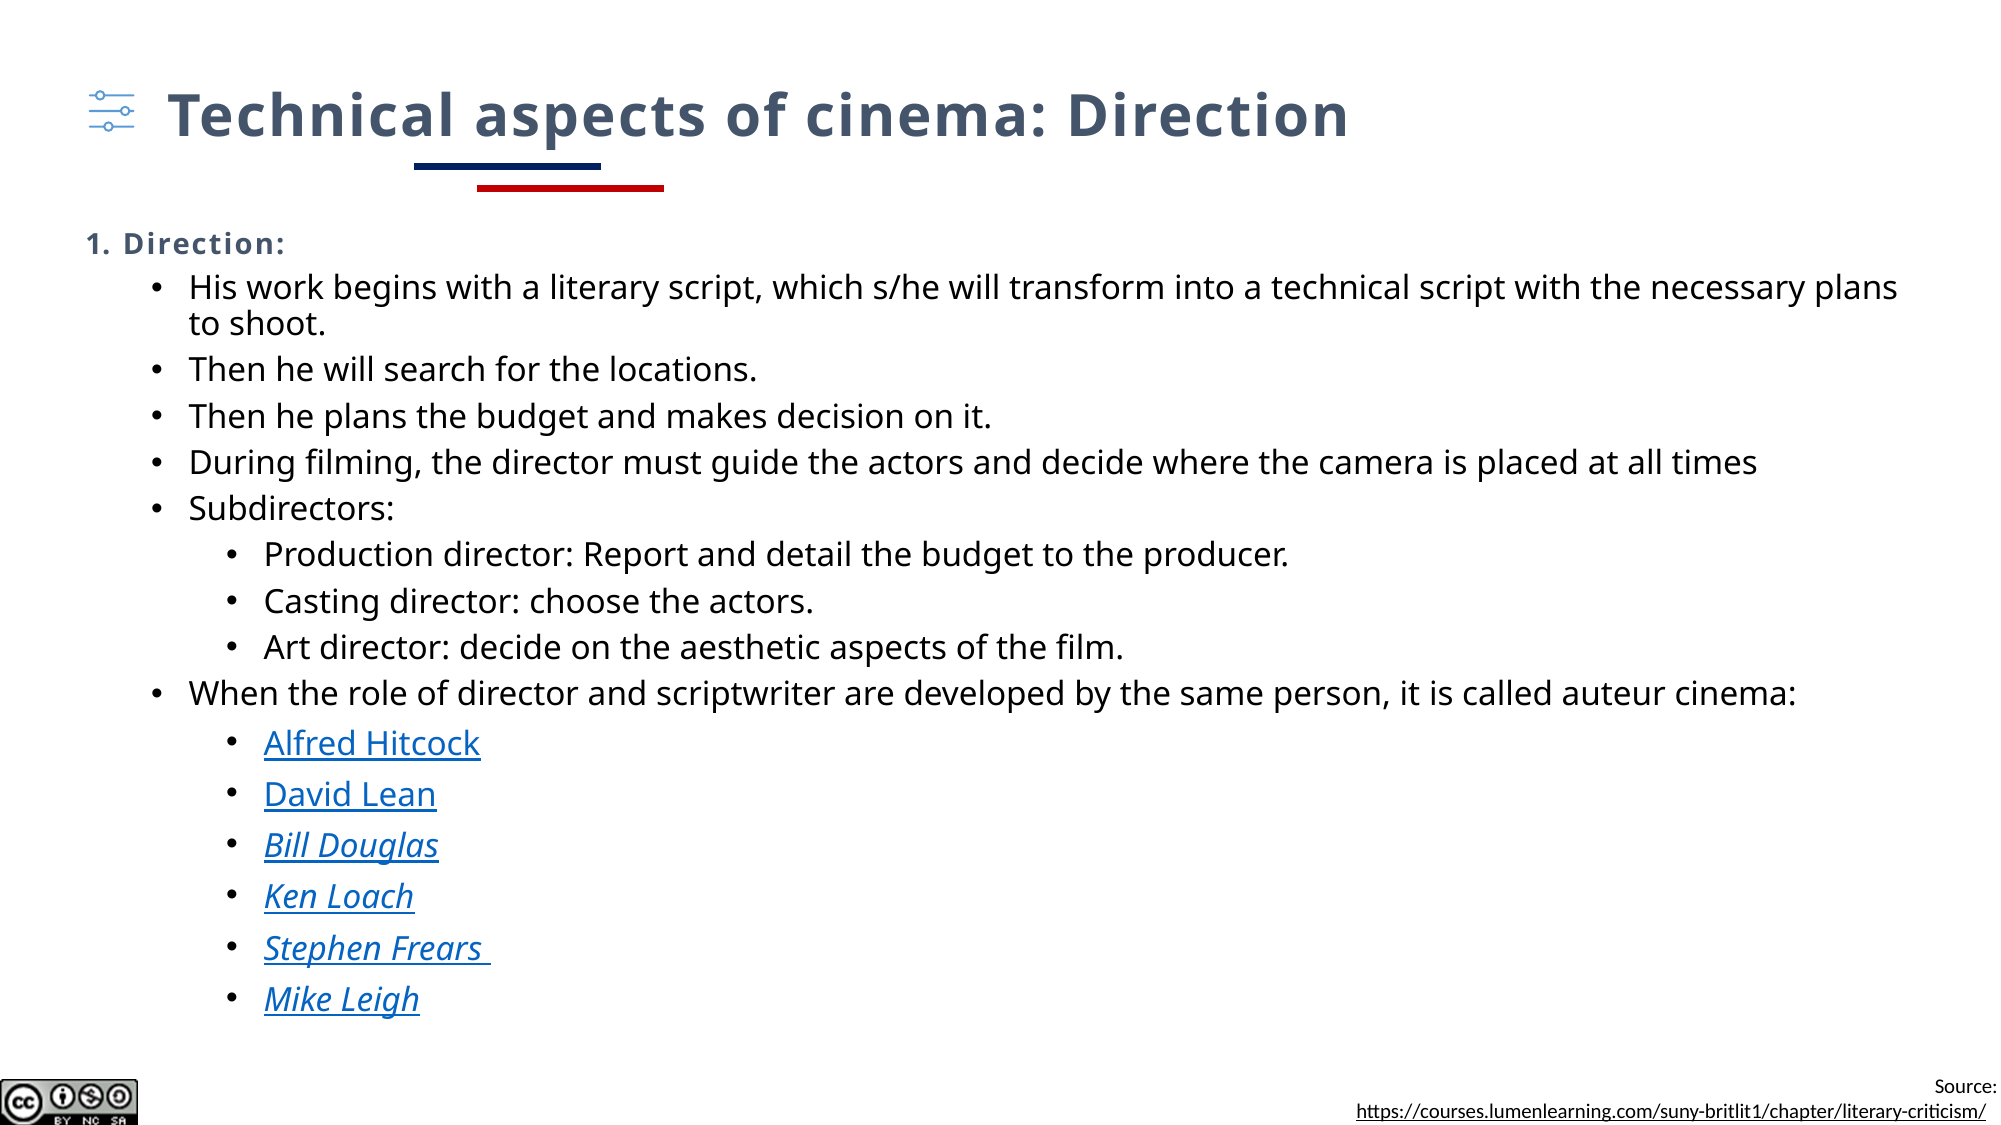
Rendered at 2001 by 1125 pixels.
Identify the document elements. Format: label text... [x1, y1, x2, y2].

picture [0, 1079, 138, 1125]
list Direction: His work begins with a literary script, which s/he will transform into a technical script with the necessary plans to shoot. Then he will search for the locations. Then he plans the budget and makes decision on it. During filming, the director must guide the actors and decide where the camera is placed at all times Subdirectors: Production director: Report and detail the budget to the producer. Casting director: choose the actors. Art director: decide on the aesthetic aspects of the film. When the role of director and scriptwriter are developed by the same person, it is called auteur cinema: Alfred Hitcock David Lean Bill Douglas Ken Loach Stephen Frears Mike Leigh [42, 221, 1944, 1065]
text_box [88, 121, 135, 132]
text_box Source: https://courses.lumenlearning.com/suny-britlit1/chapter/literary-criticism/ [1341, 1064, 2000, 1125]
title Technical aspects of cinema: Direction [152, 34, 1878, 188]
text_box [88, 90, 135, 101]
text_box [88, 105, 135, 117]
